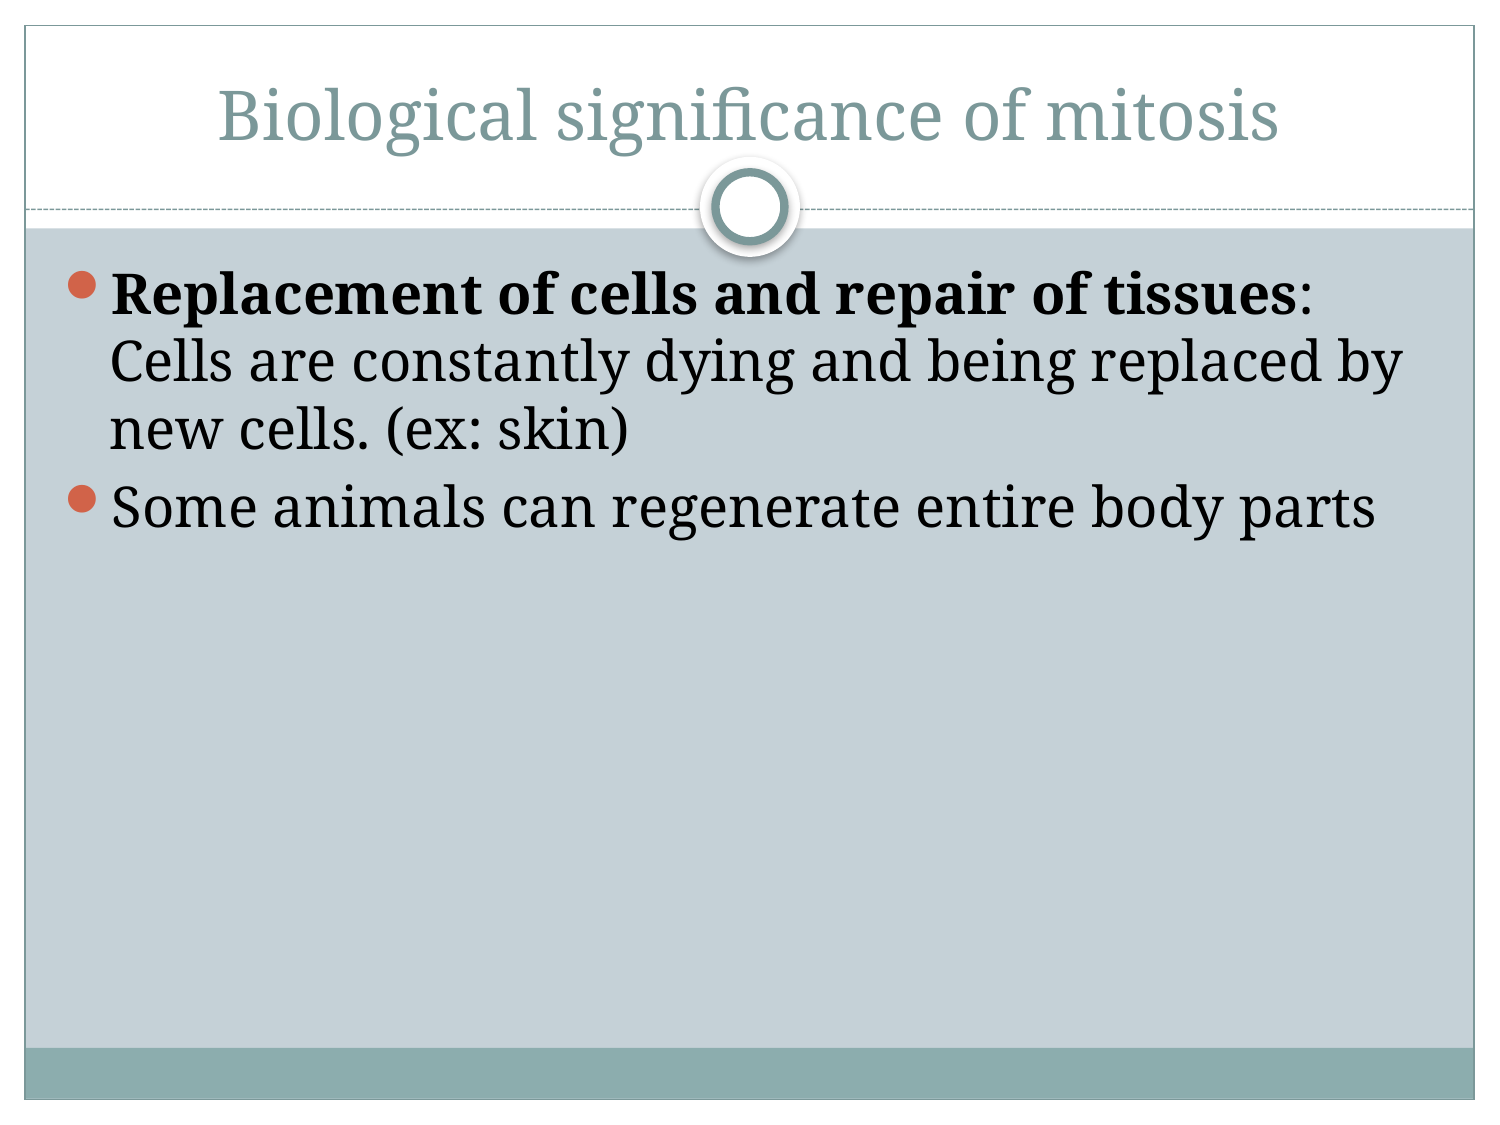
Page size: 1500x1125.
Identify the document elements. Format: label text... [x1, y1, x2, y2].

title Biological significance of mitosis [49, 37, 1450, 162]
list Replacement of cells and repair of tissues: Cells are constantly dying and being replaced by new cells. (ex: skin) Some animals can regenerate entire body parts [49, 250, 1445, 1001]
